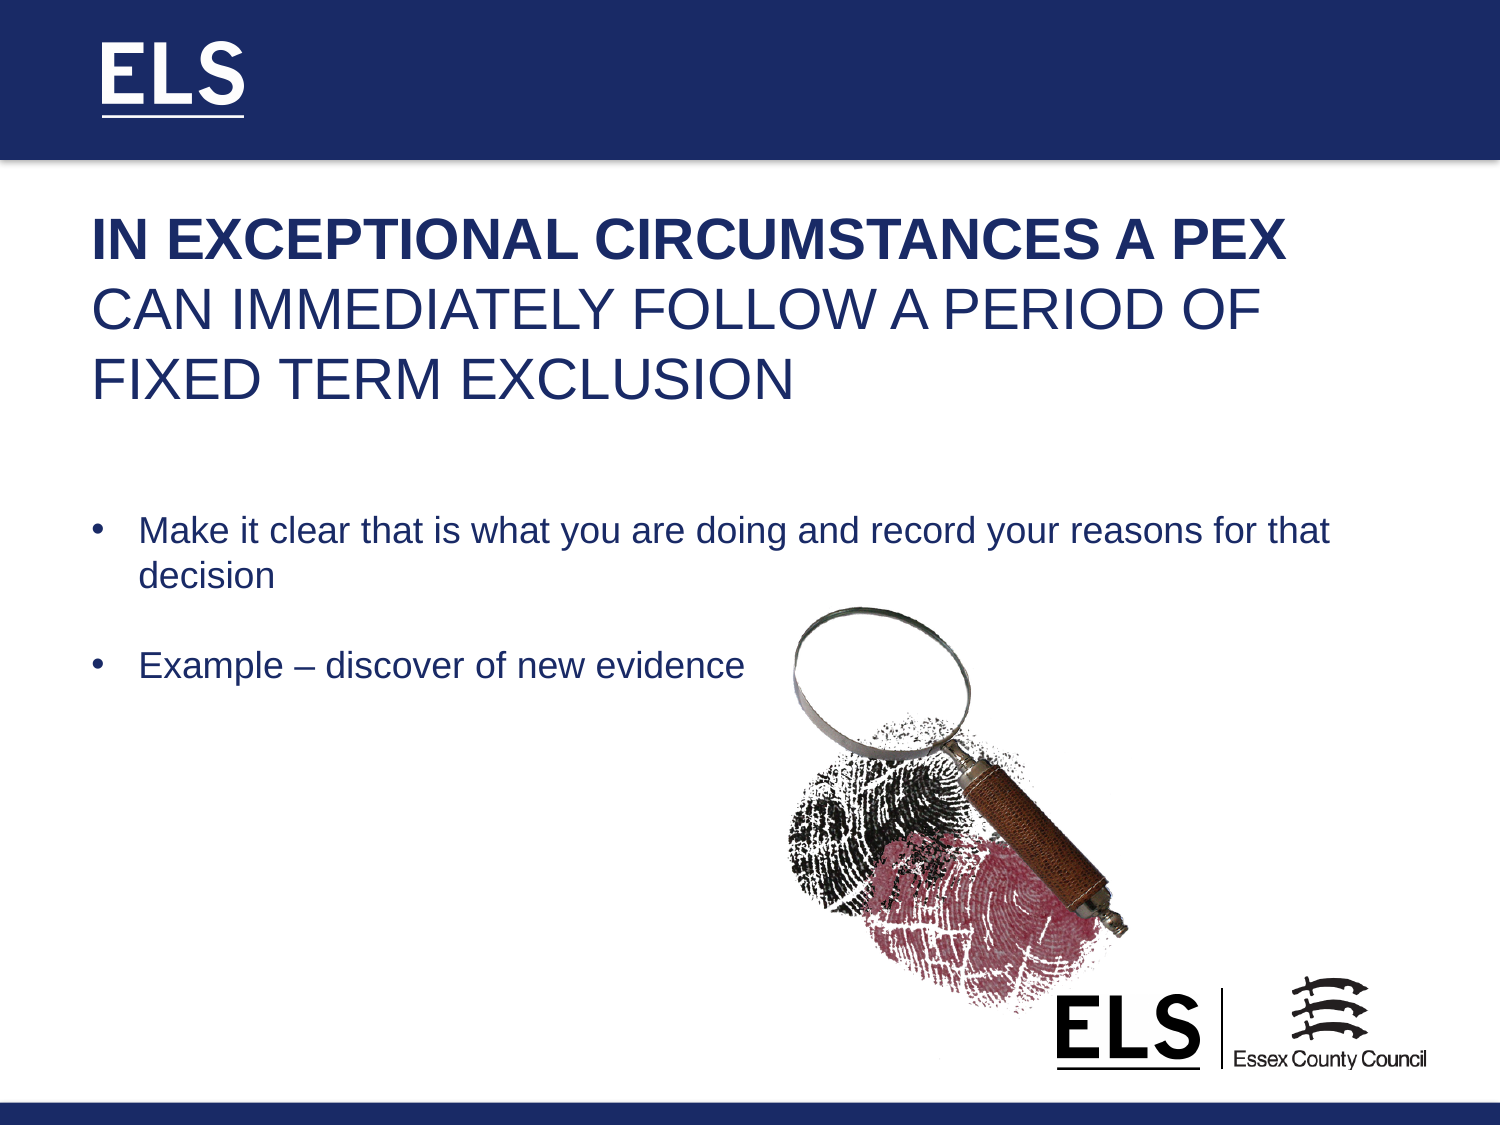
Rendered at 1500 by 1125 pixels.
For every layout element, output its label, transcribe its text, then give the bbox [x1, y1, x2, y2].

text_box Make it clear that is what you are doing and record your reasons for that decision Example – discover of new evidence [76, 499, 1397, 694]
picture [773, 526, 1200, 1090]
picture [102, 41, 244, 118]
title IN EXCEPTIONAL CIRCUMSTANCES A PEX CAN IMMEDIATELY FOLLOW A PERIOD OF FIXED TERM EXCLUSION [76, 193, 1424, 422]
